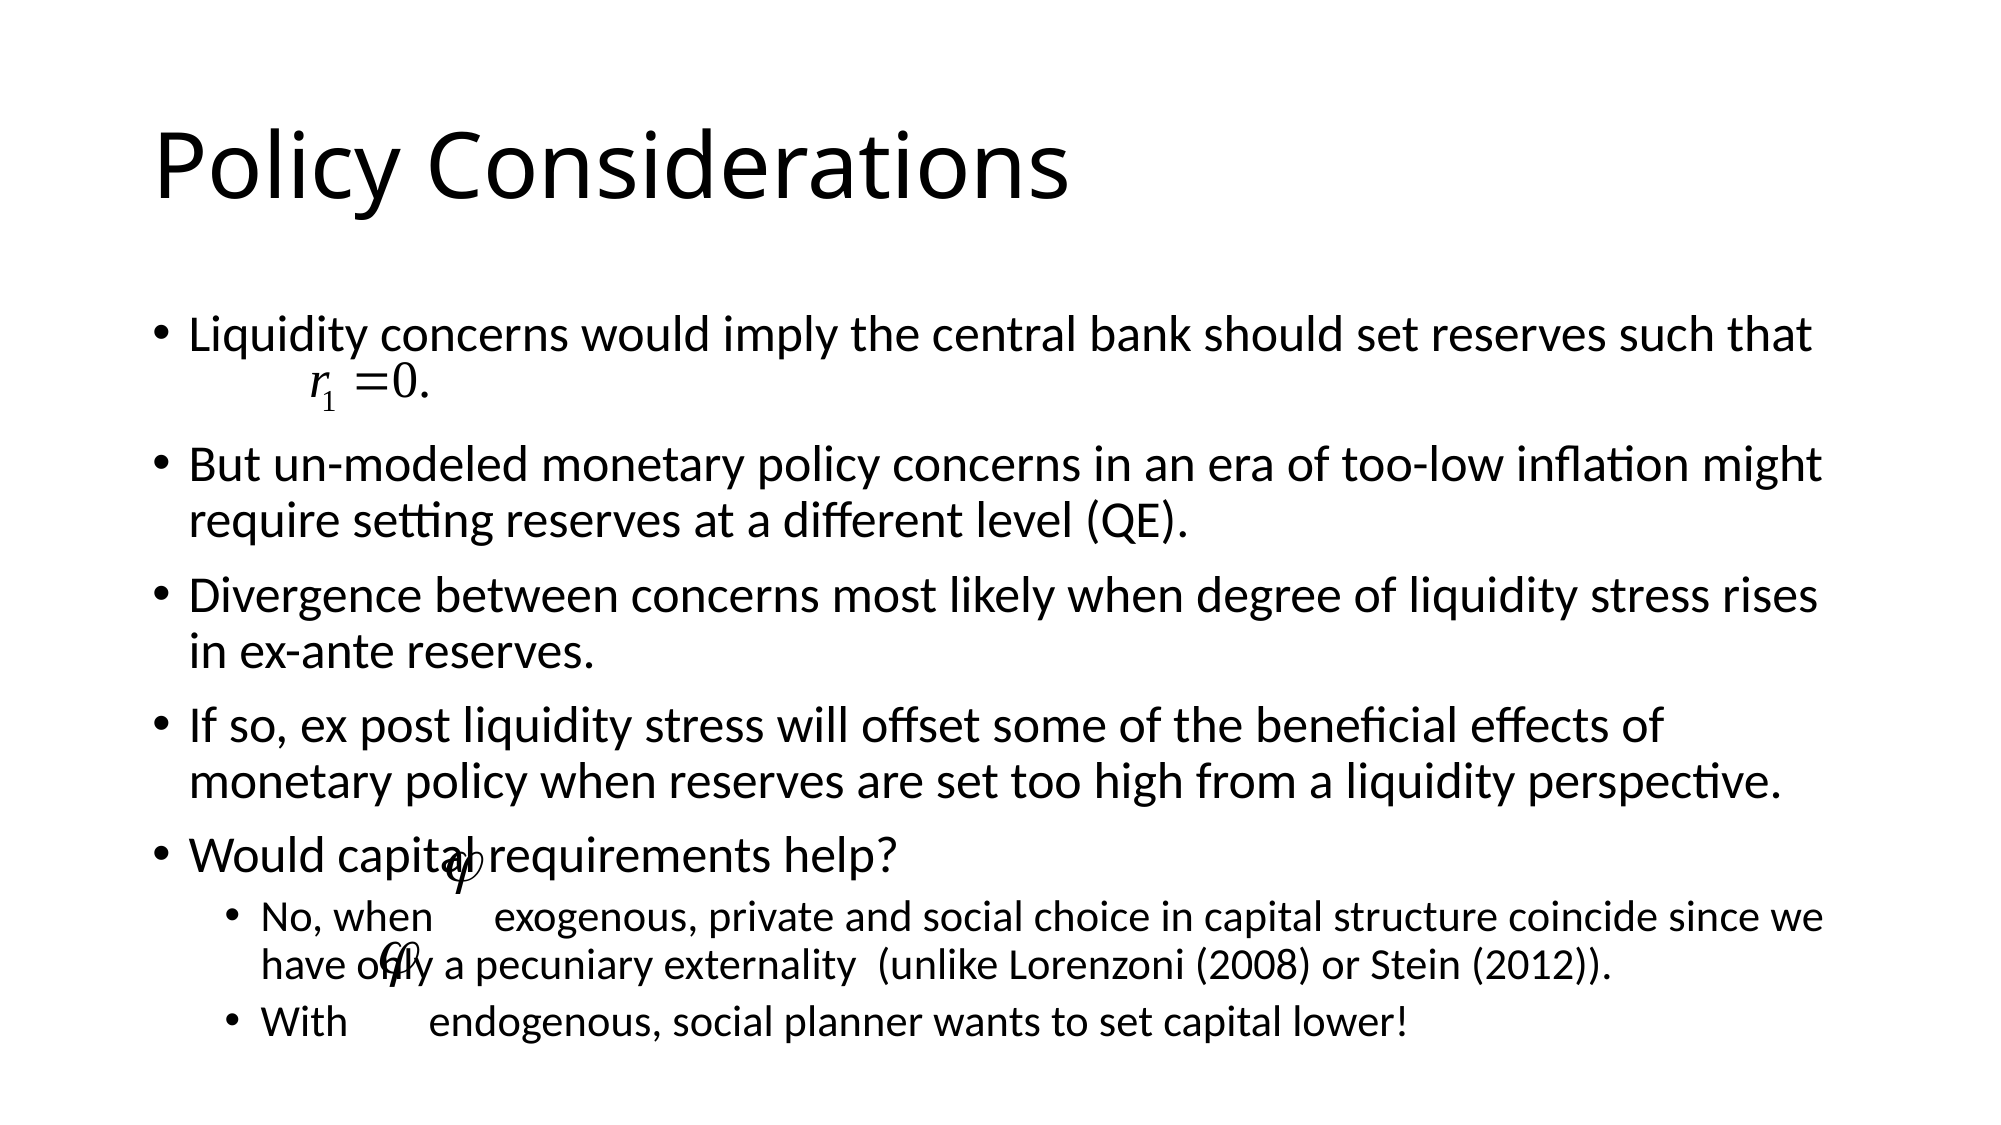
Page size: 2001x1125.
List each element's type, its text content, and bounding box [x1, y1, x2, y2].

list Liquidity concerns would imply the central bank should set reserves such that But un-modeled monetary policy concerns in an era of too-low inflation might require setting reserves at a different level (QE). Divergence between concerns most likely when degree of liquidity stress rises in ex-ante reserves. If so, ex post liquidity stress will offset some of the beneficial effects of monetary policy when reserves are set too high from a liquidity perspective. Would capital requirements help? No, when exogenous, private and social choice in capital structure coincide since we have only a pecuniary externality (unlike Lorenzoni (2008) or Stein (2012)). With endogenous, social planner wants to set capital lower! [137, 299, 1863, 1066]
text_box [301, 344, 438, 424]
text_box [369, 927, 433, 1003]
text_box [437, 838, 497, 909]
title Policy Considerations [137, 59, 1863, 278]
